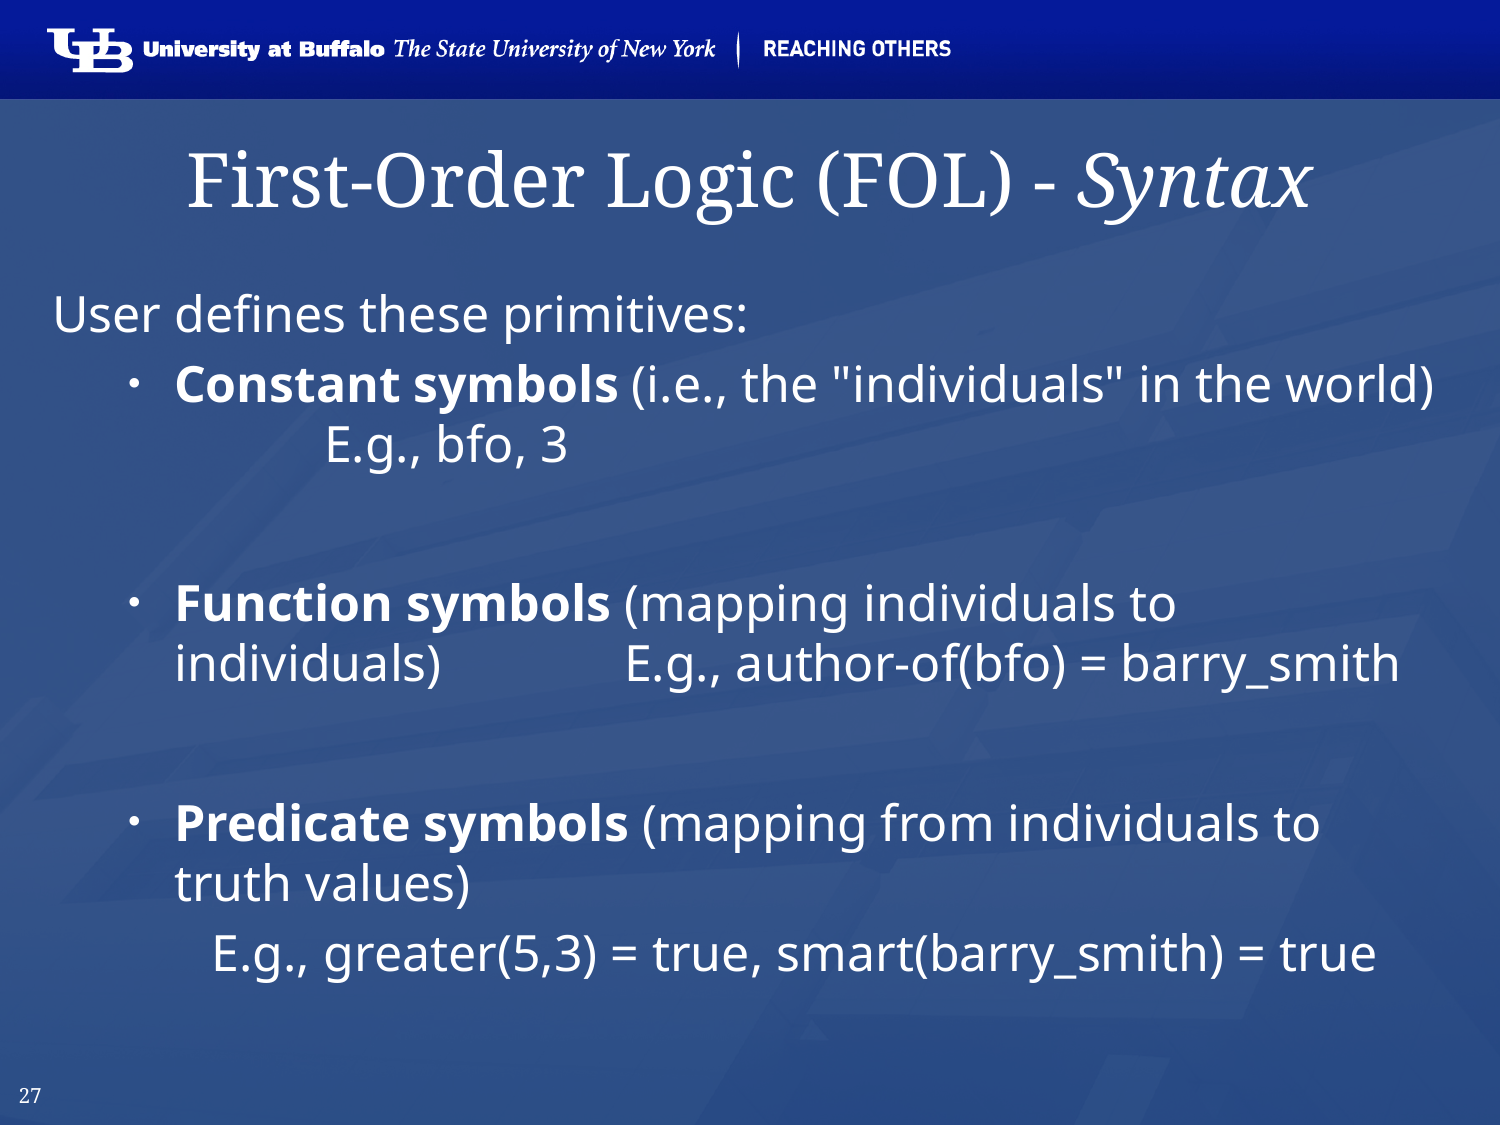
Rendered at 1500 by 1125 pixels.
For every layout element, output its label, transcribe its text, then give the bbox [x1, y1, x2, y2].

title First-Order Logic (FOL) - Syntax [37, 125, 1463, 250]
list User defines these primitives: Constant symbols (i.e., the "individuals" in the world) E.g., bfo, 3 Function symbols (mapping individuals to individuals) E.g., author-of(bfo) = barry_smith Predicate symbols (mapping from individuals to truth values) E.g., greater(5,3) = true, smart(barry_smith) = true [37, 275, 1463, 1088]
picture [0, 0, 1500, 99]
